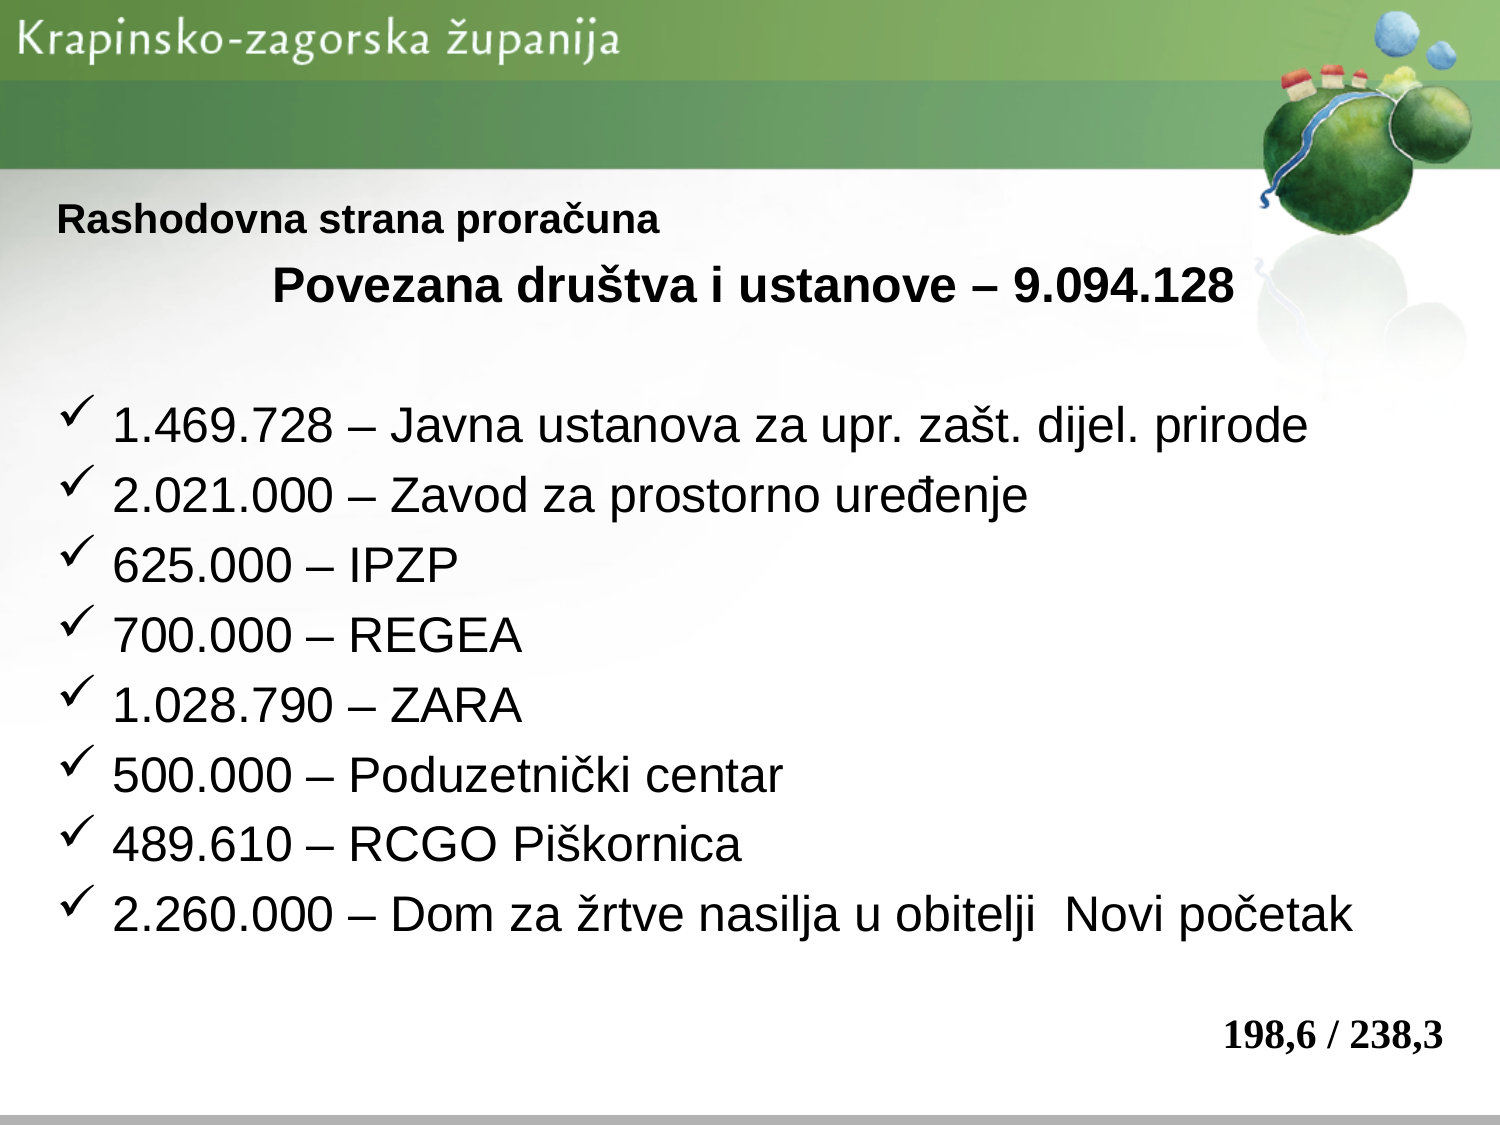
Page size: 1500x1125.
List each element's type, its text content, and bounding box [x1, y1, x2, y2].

list Rashodovna strana proračuna Povezana društva i ustanove – 9.094.128 1.469.728 – Javna ustanova za upr. zašt. dijel. prirode 2.021.000 – Zavod za prostorno uređenje 625.000 – IPZP 700.000 – REGEA 1.028.790 – ZARA 500.000 – Poduzetnički centar 489.610 – RCGO Piškornica 2.260.000 – Dom za žrtve nasilja u obitelji Novi početak [41, 184, 1468, 1055]
picture [0, 0, 1500, 1115]
text_box 198,6 / 238,3 [1207, 999, 1468, 1065]
